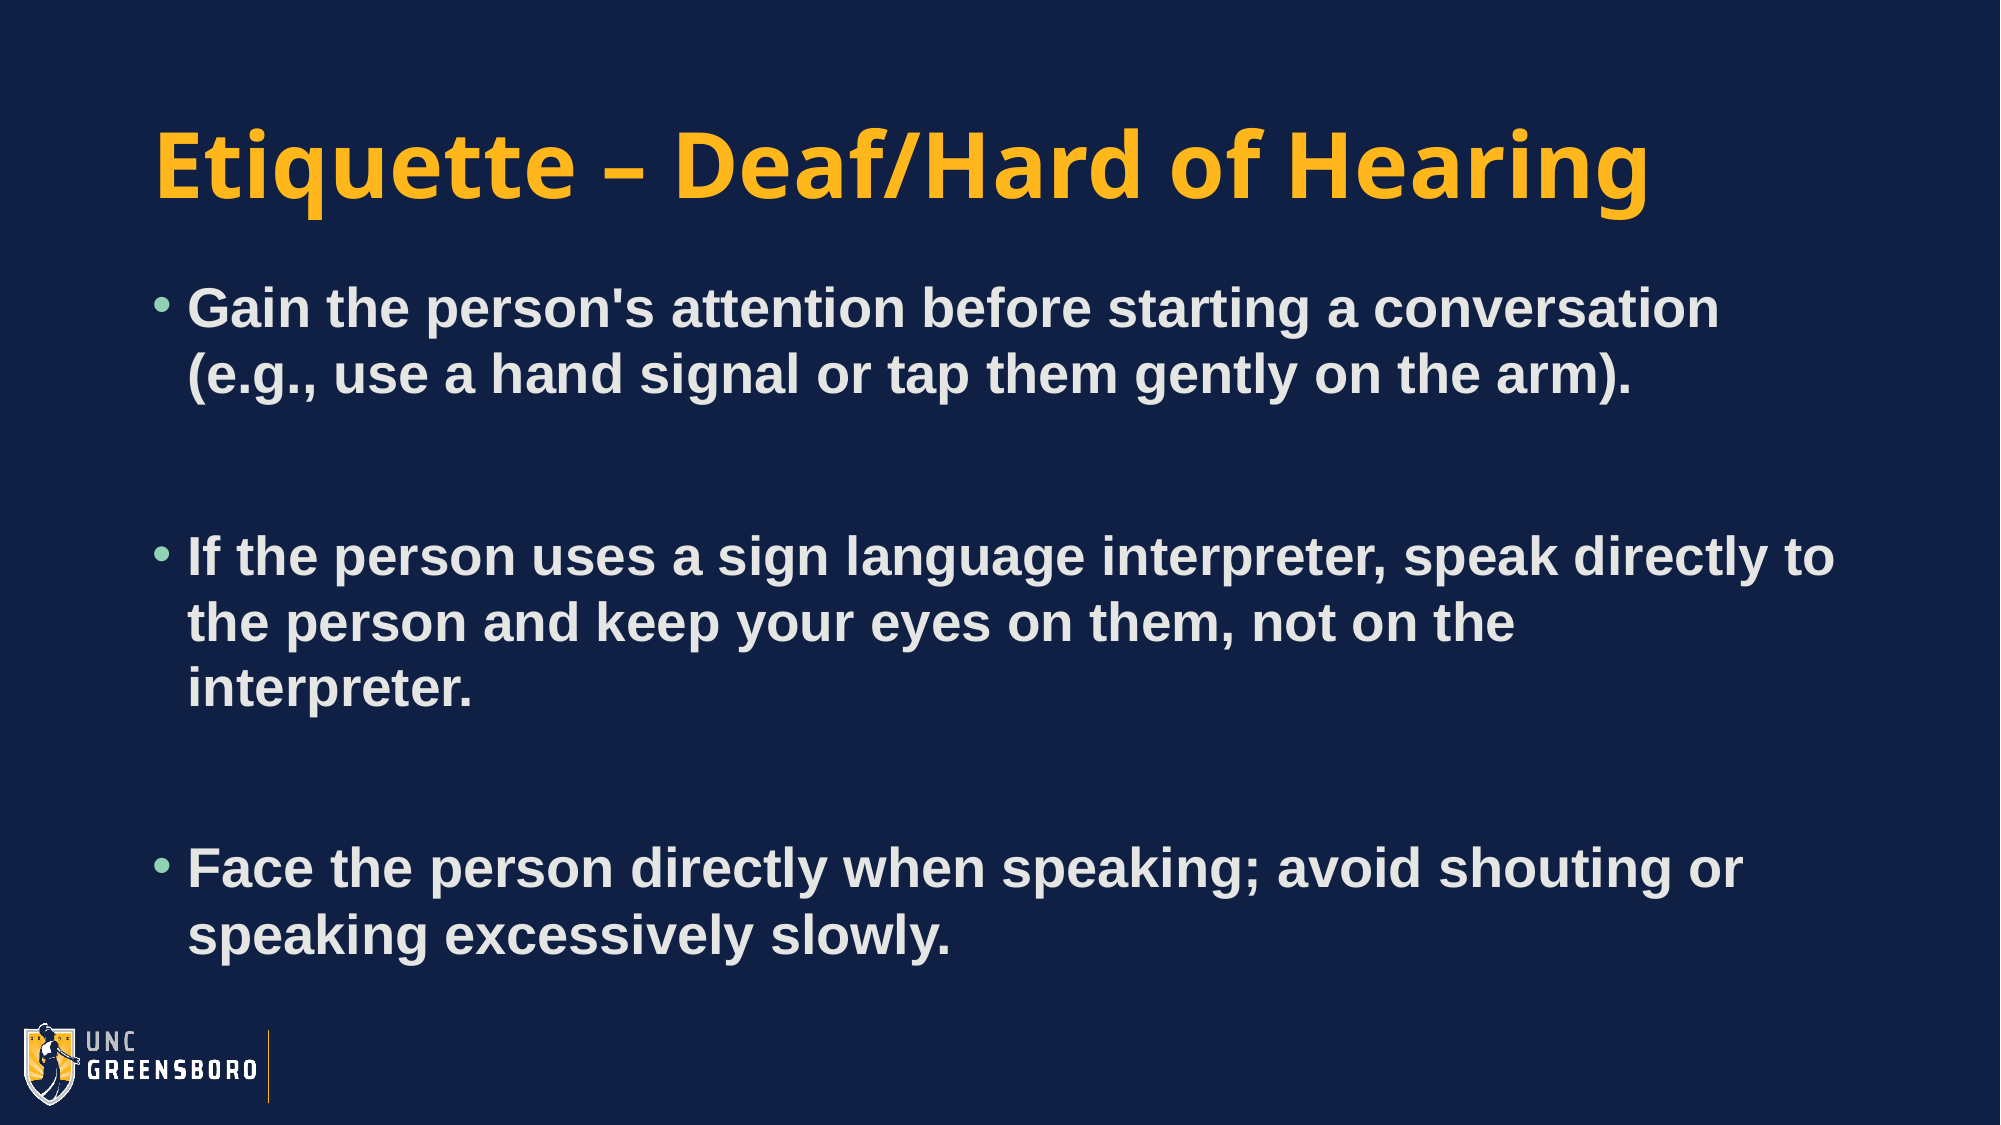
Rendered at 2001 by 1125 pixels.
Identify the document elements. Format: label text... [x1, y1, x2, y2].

picture [24, 1023, 269, 1106]
list Gain the person's attention before starting a conversation (e.g., use a hand signal or tap them gently on the arm). If the person uses a sign language interpreter, speak directly to the person and keep your eyes on them, not on the interpreter. Face the person directly when speaking; avoid shouting or speaking excessively slowly. [137, 263, 1863, 978]
title Etiquette – Deaf/Hard of Hearing [137, 59, 1863, 263]
